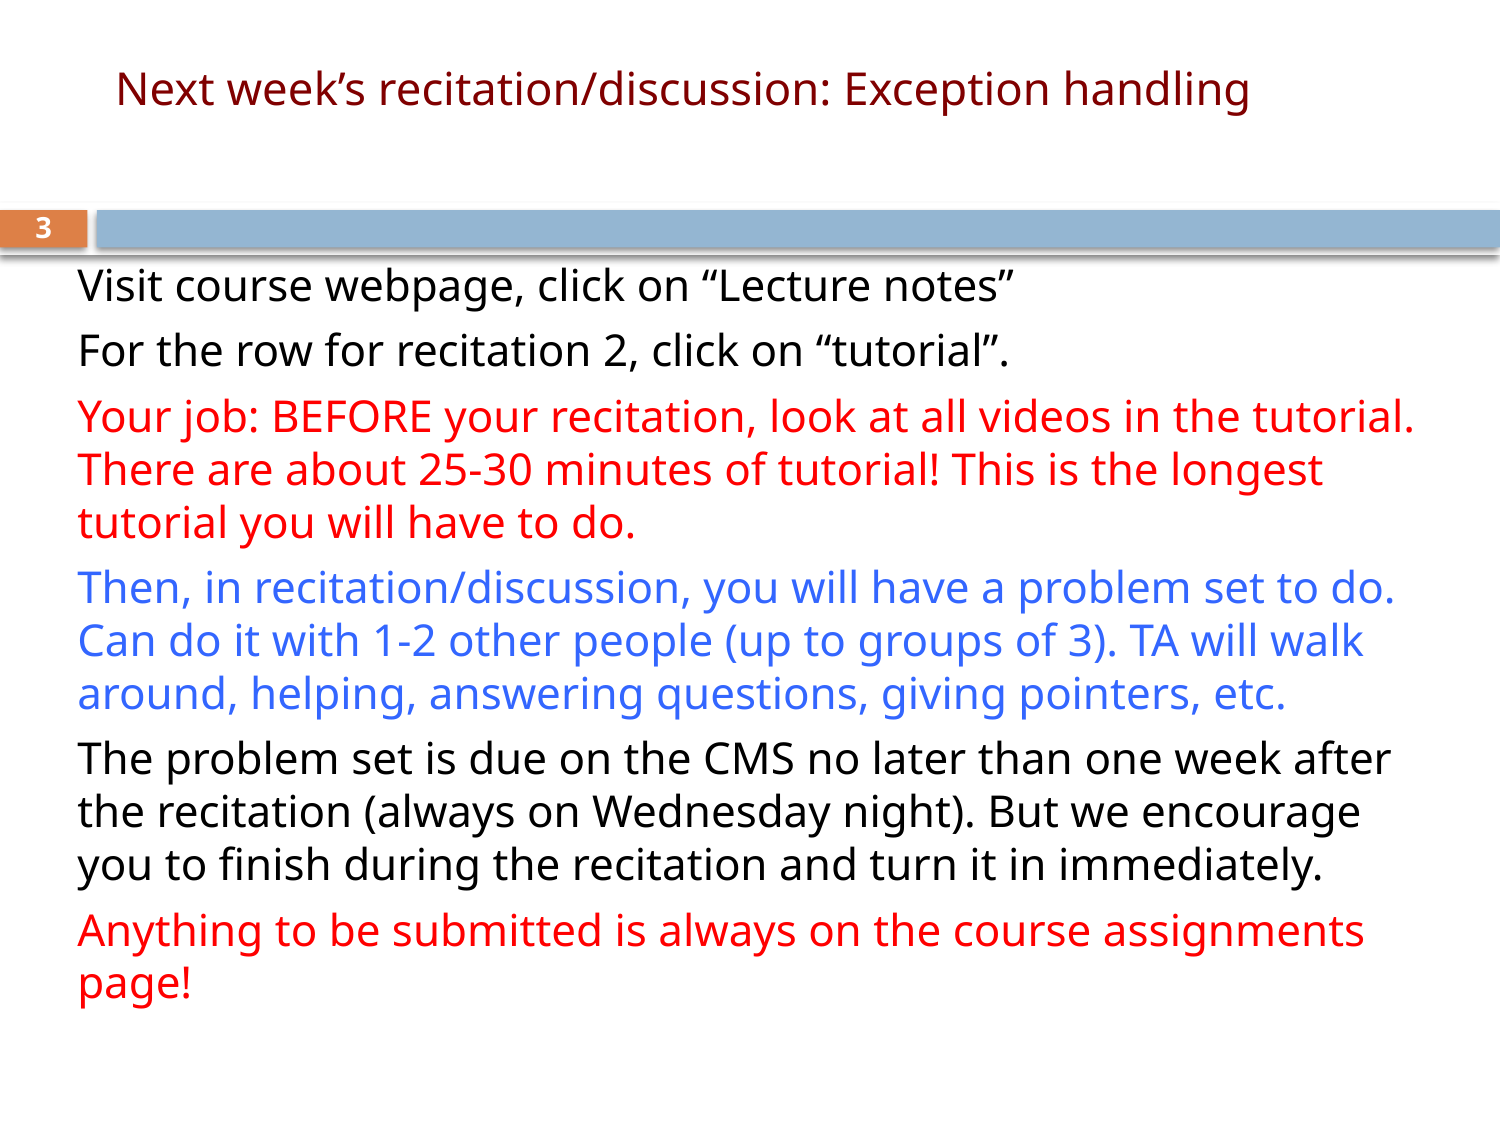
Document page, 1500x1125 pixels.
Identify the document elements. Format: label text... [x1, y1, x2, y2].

title Next week’s recitation/discussion: Exception handling [100, 37, 1438, 138]
list Visit course webpage, click on “Lecture notes” For the row for recitation 2, click on “tutorial”. Your job: BEFORE your recitation, look at all videos in the tutorial. There are about 25-30 minutes of tutorial! This is the longest tutorial you will have to do. Then, in recitation/discussion, you will have a problem set to do. Can do it with 1-2 other people (up to groups of 3). TA will walk around, helping, answering questions, giving pointers, etc. The problem set is due on the CMS no later than one week after the recitation (always on Wednesday night). But we encourage you to finish during the recitation and turn it in immediately. Anything to be submitted is always on the course assignments page! [62, 249, 1450, 1100]
slide_number 3 [0, 208, 88, 249]
